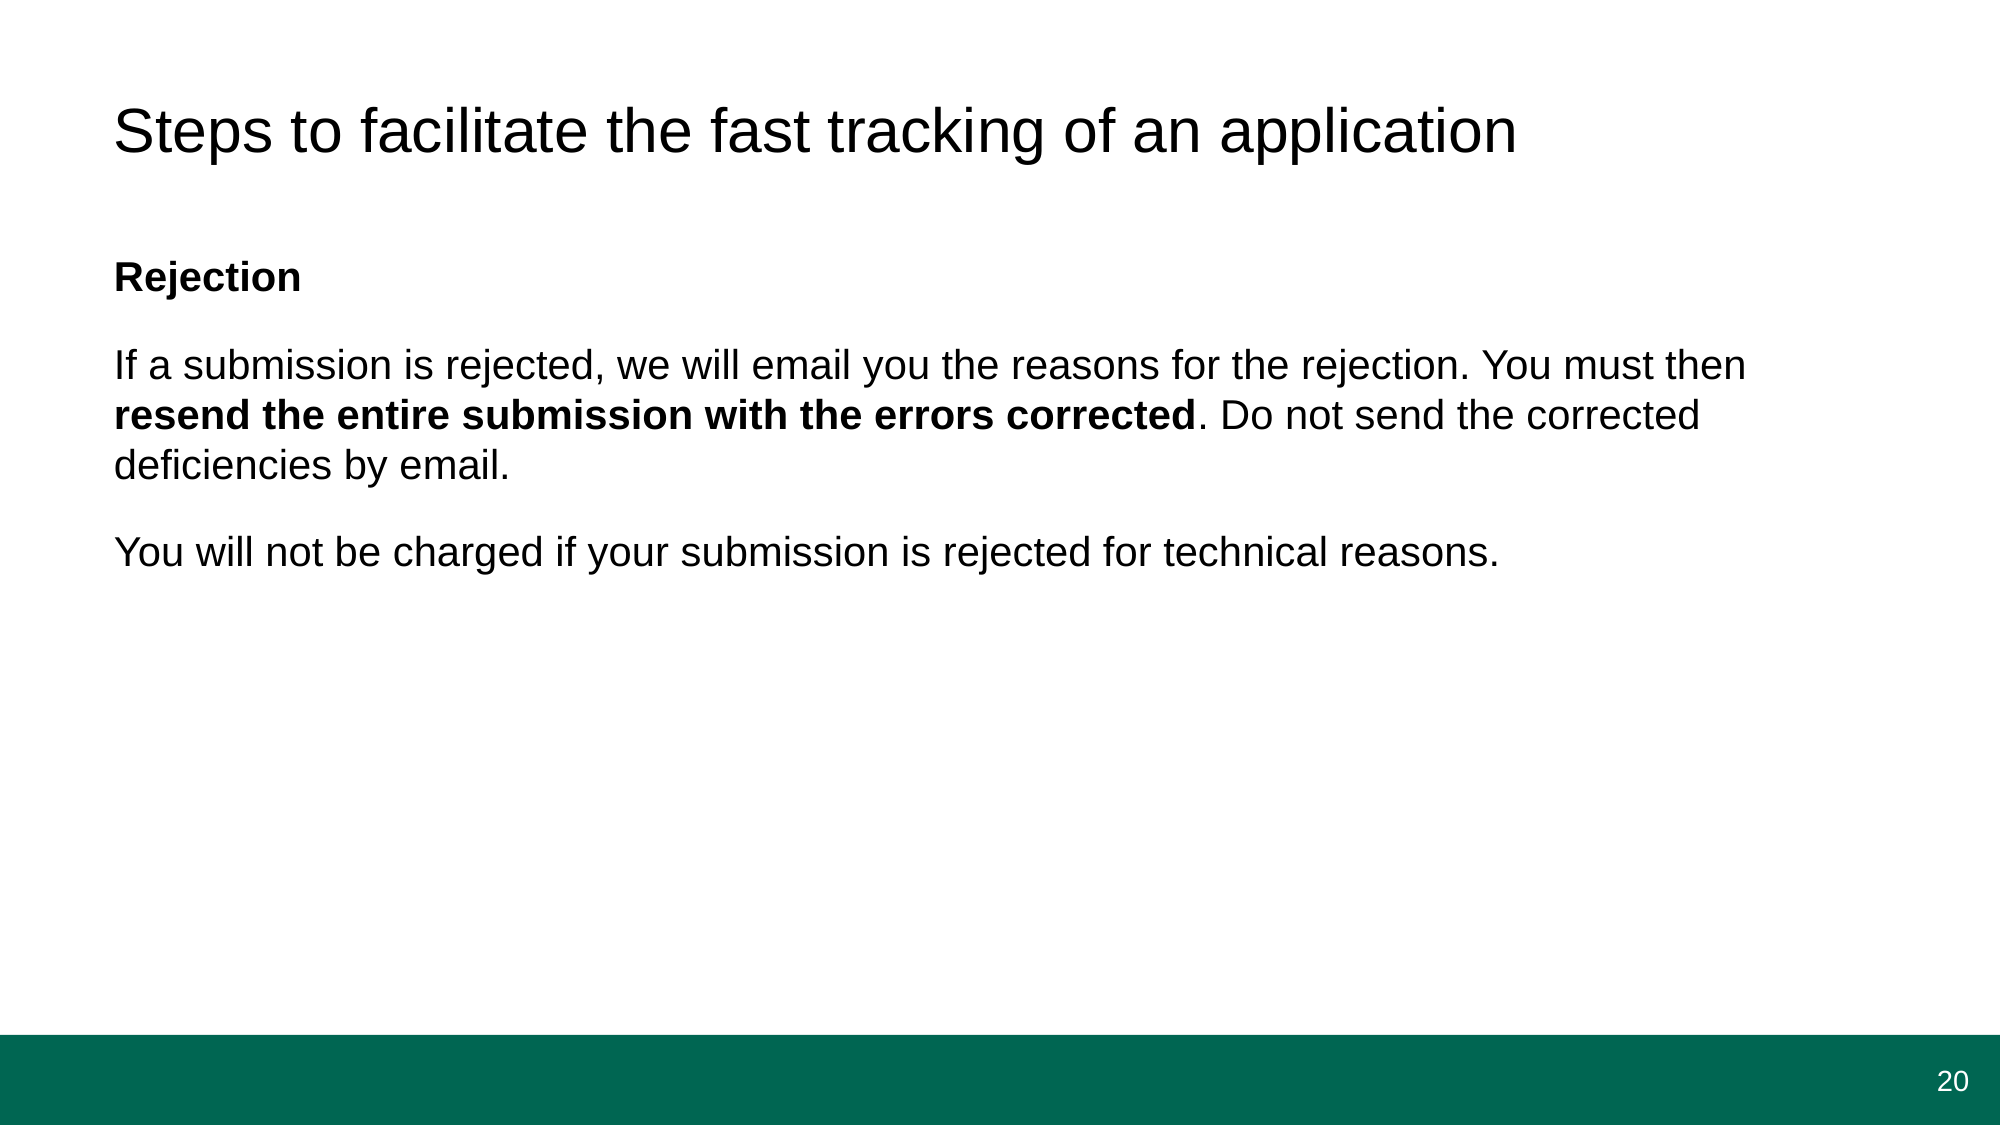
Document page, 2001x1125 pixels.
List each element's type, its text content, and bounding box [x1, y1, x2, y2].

title Steps to facilitate the fast tracking of an application [114, 89, 1886, 208]
list Rejection If a submission is rejected, we will email you the reasons for the rejection. You must then resend the entire submission with the errors corrected. Do not send the corrected deficiencies by email. You will not be charged if your submission is rejected for technical reasons. [114, 249, 1886, 959]
